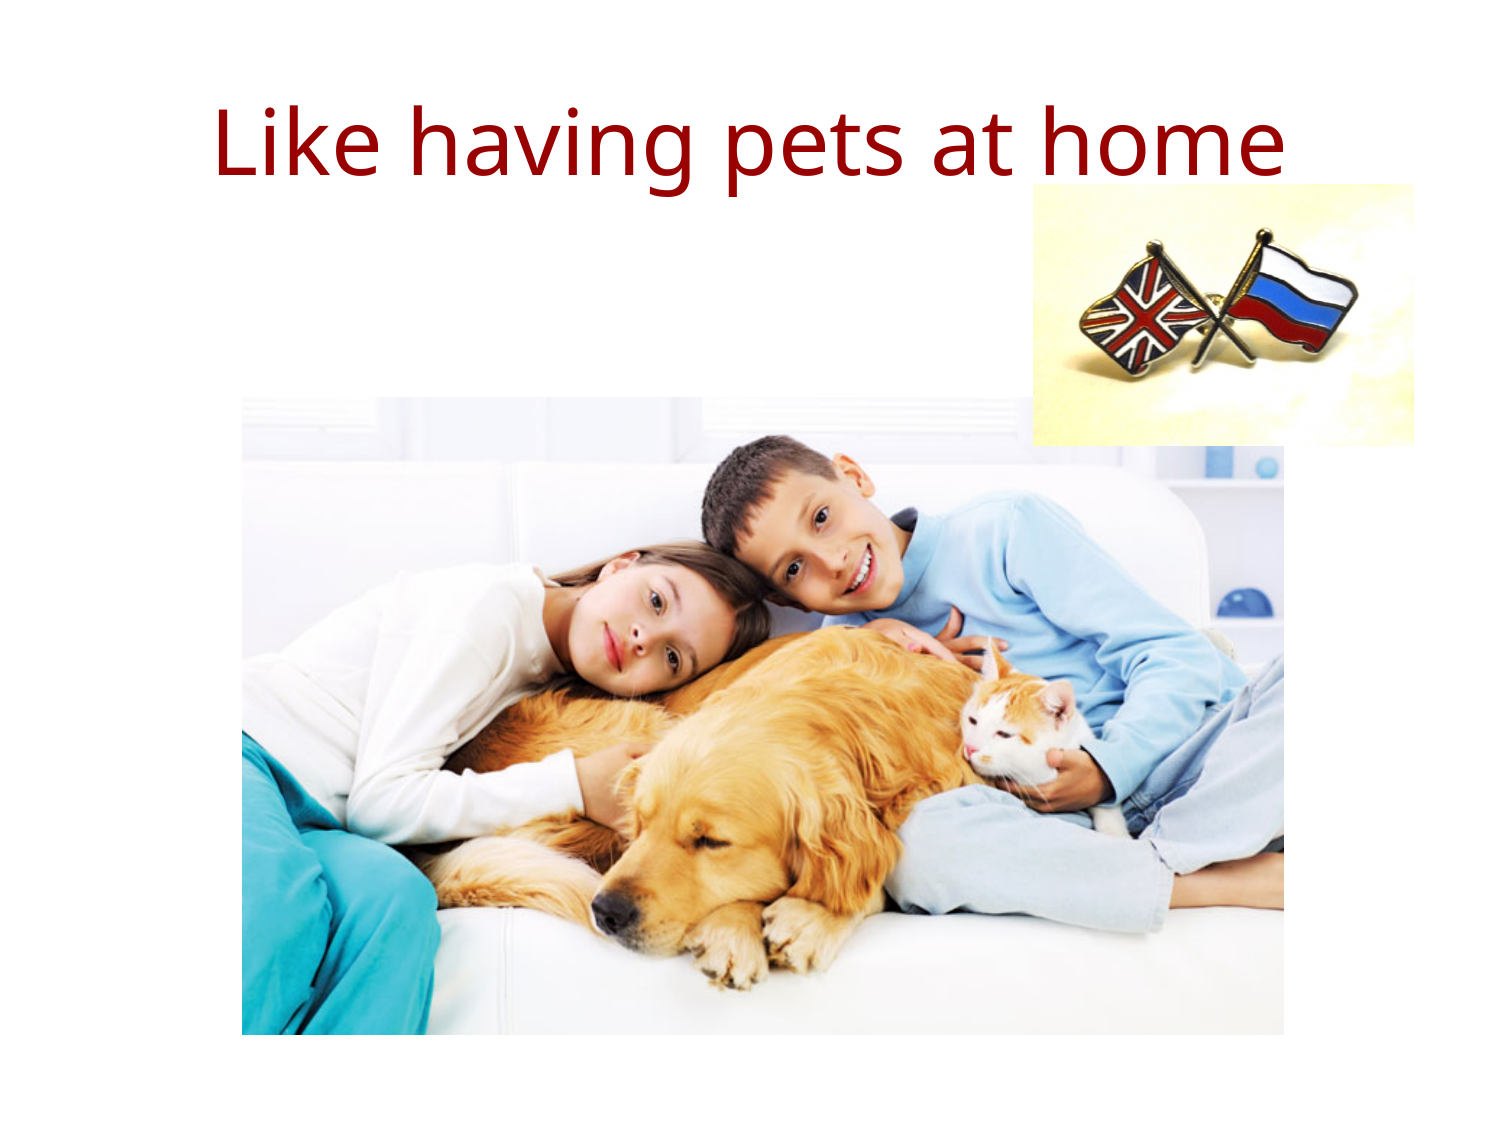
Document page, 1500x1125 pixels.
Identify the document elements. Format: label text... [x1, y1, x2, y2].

title Like having pets at home [75, 45, 1425, 233]
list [1033, 184, 1414, 447]
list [241, 396, 1284, 1036]
